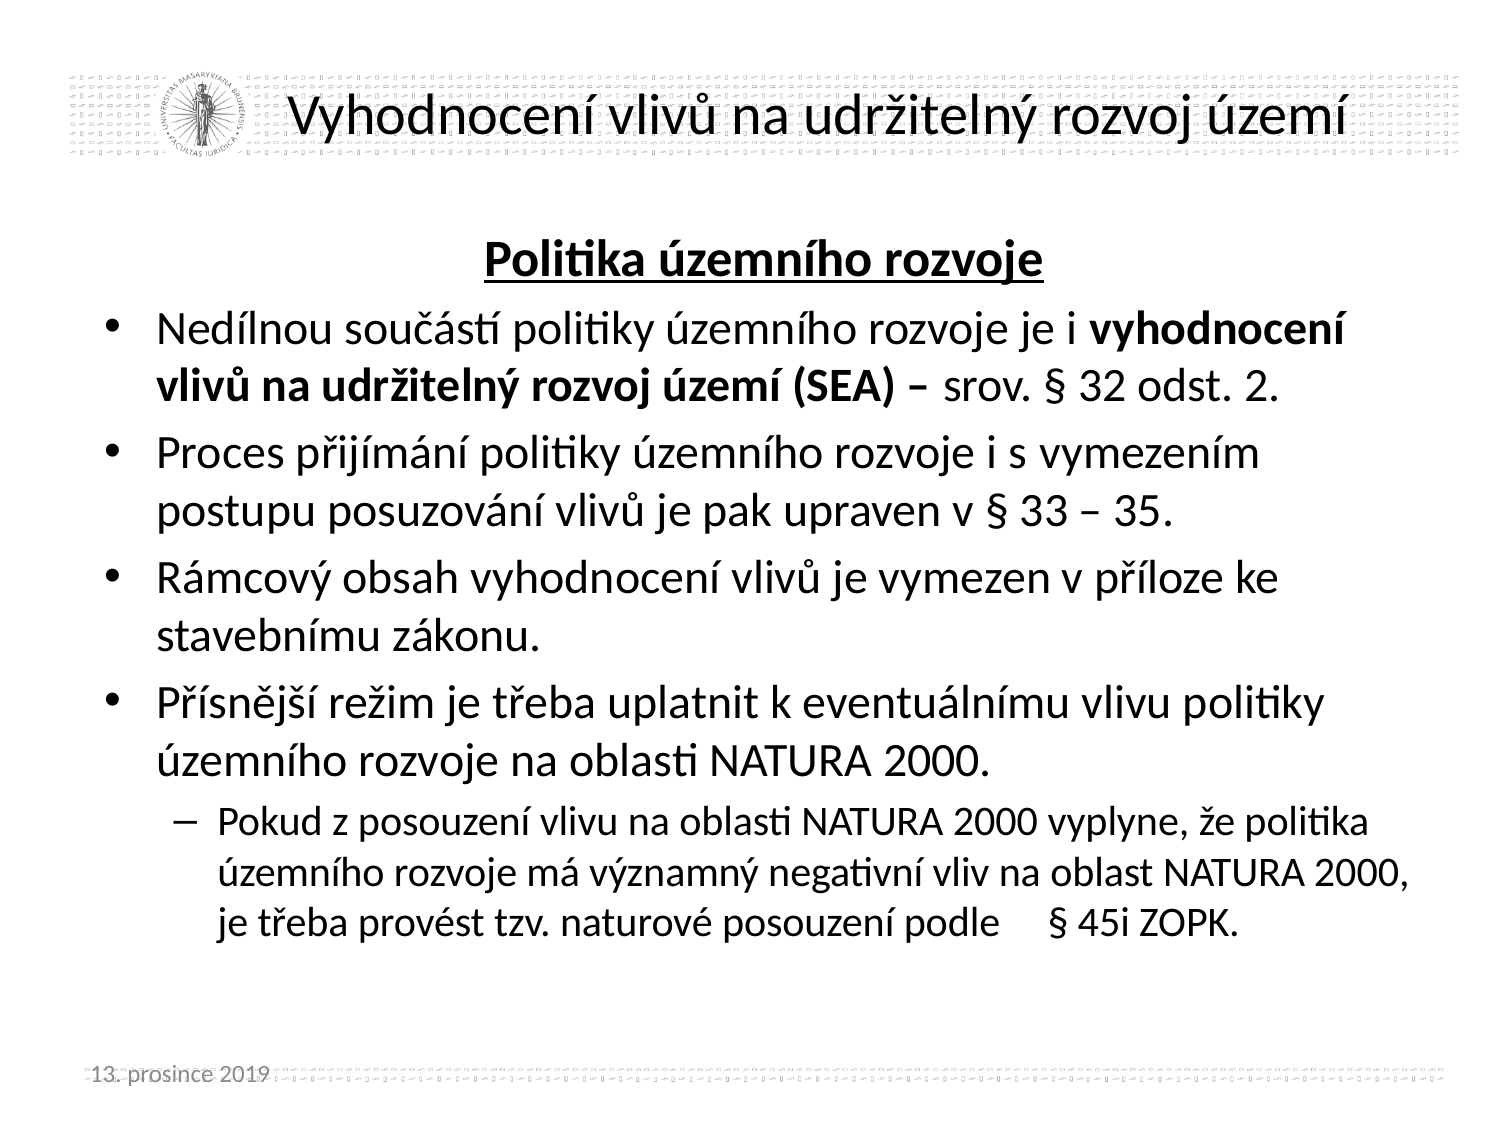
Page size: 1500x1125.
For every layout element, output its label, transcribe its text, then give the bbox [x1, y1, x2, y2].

picture [0, 42, 1500, 200]
list Politika územního rozvoje Nedílnou součástí politiky územního rozvoje je i vyhodnocení vlivů na udržitelný rozvoj území (SEA) – srov. § 32 odst. 2. Proces přijímání politiky územního rozvoje i s vymezením postupu posuzování vlivů je pak upraven v § 33 – 35. Rámcový obsah vyhodnocení vlivů je vymezen v příloze ke stavebnímu zákonu. Přísnější režim je třeba uplatnit k eventuálnímu vlivu politiky územního rozvoje na oblasti NATURA 2000. Pokud z posouzení vlivu na oblasti NATURA 2000 vyplyne, že politika územního rozvoje má významný negativní vliv na oblast NATURA 2000, je třeba provést tzv. naturové posouzení podle § 45i ZOPK. [89, 216, 1440, 991]
picture [13, 1039, 1500, 1116]
